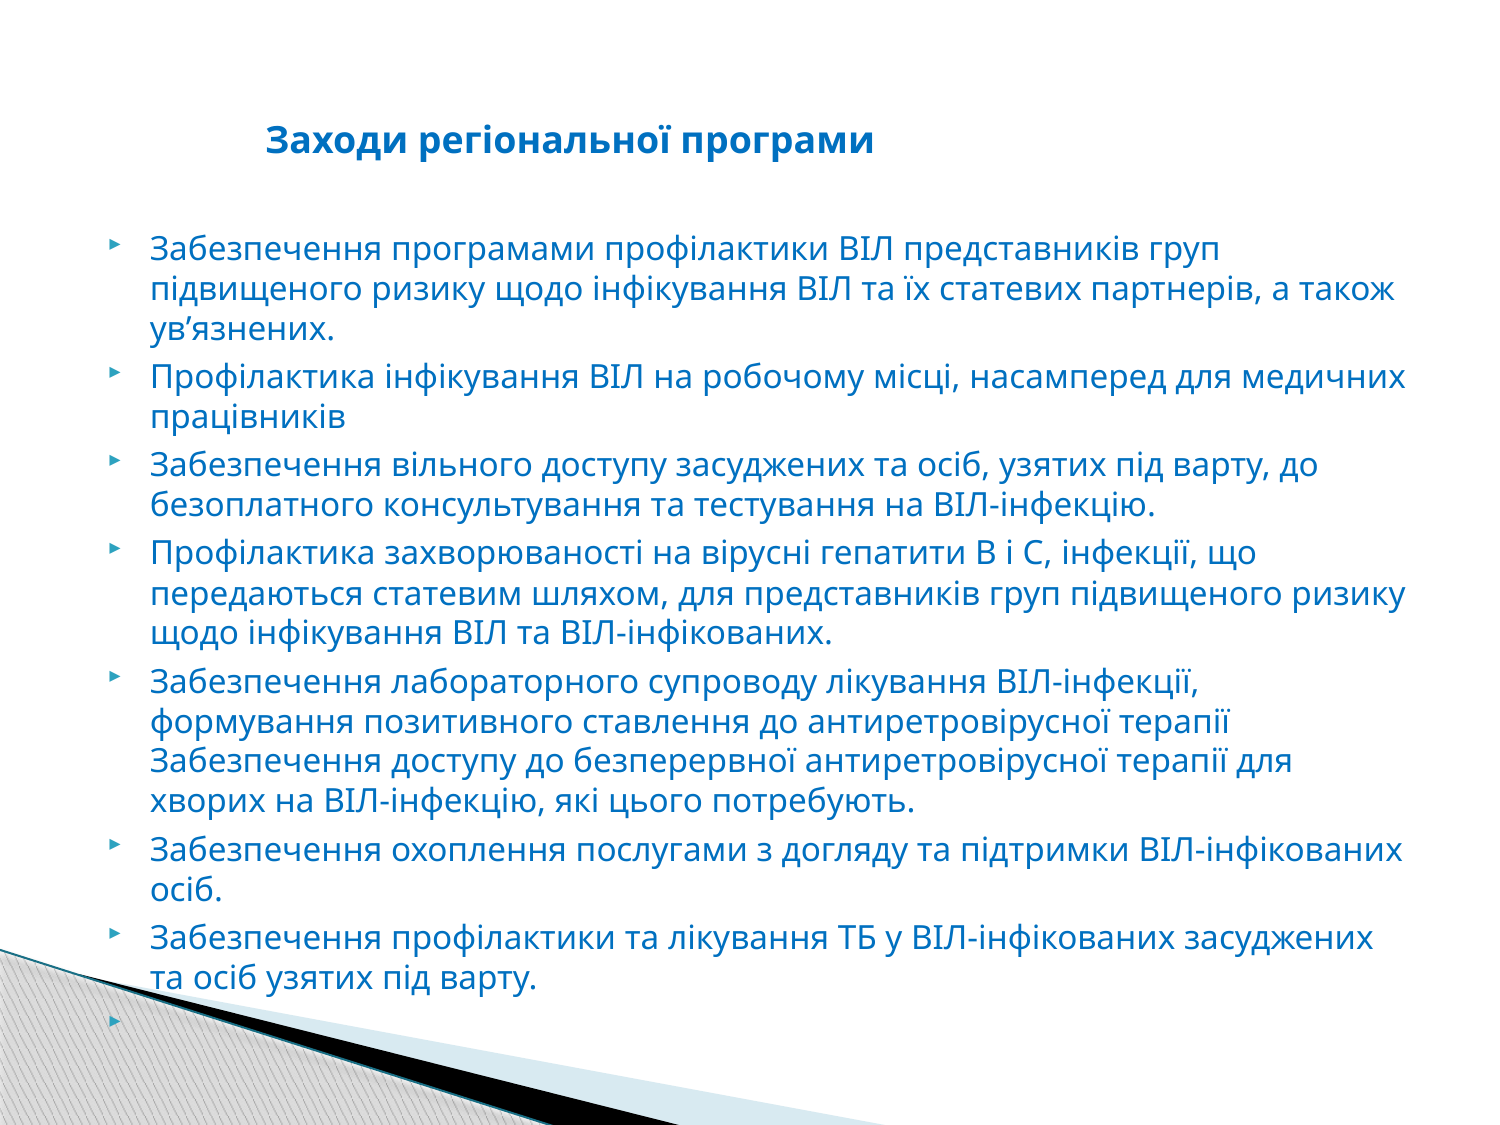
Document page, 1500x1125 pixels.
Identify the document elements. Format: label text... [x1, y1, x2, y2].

list Забезпечення програмами профілактики ВІЛ представників груп підвищеного ризику щодо інфікування ВІЛ та їх статевих партнерів, а також ув’язнених. Профілактика інфікування ВІЛ на робочому місці, насамперед для медичних працівників Забезпечення вільного доступу засуджених та осіб, узятих під варту, до безоплатного консультування та тестування на ВІЛ-інфекцію. Профілактика захворюваності на вірусні гепатити В і С, інфекції, що передаються статевим шляхом, для представників груп підвищеного ризику щодо інфікування ВІЛ та ВІЛ-інфікованих. Забезпечення лабораторного супроводу лікування ВІЛ-інфекції, формування позитивного ставлення до антиретровірусної терапії Забезпечення доступу до безперервної антиретровірусної терапії для хворих на ВІЛ-інфекцію, які цього потребують. Забезпечення охоплення послугами з догляду та підтримки ВІЛ-інфікованих осіб. Забезпечення профілактики та лікування ТБ у ВІЛ-інфікованих засуджених та осіб узятих під варту. [75, 233, 1425, 986]
title Заходи регіональної програми [75, 45, 1425, 233]
